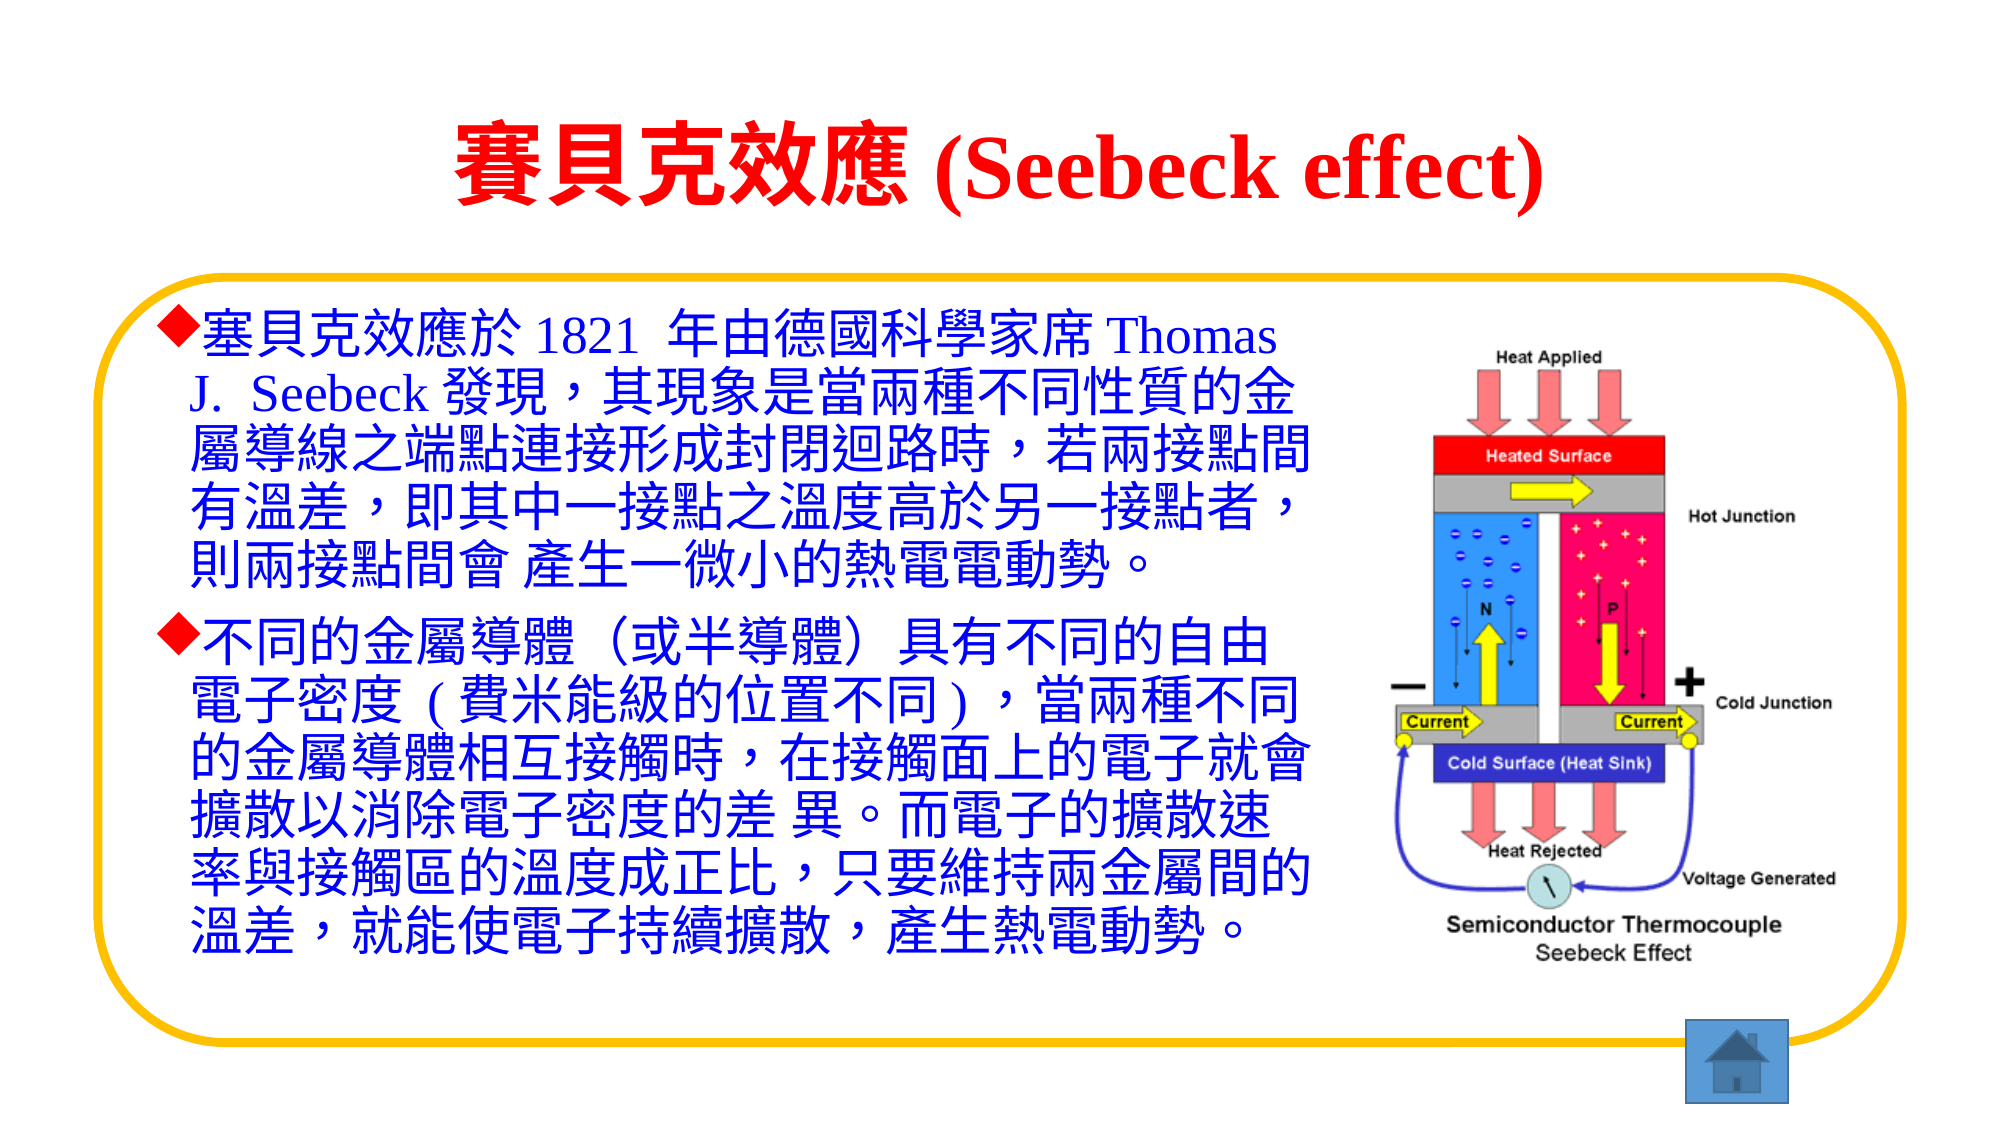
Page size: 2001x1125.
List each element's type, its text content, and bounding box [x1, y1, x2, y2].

title 賽貝克效應(Seebeck effect) [137, 59, 1863, 278]
list 塞貝克效應於1821 年由德國科學家席Thomas J. Seebeck發現，其現象是當兩種不同性質的金屬導線之端點連接形成封閉迴路時，若兩接點間有溫差，即其中一接點之溫度高於另一接點者，則兩接點間會 產生一微小的熱電電動勢。 不同的金屬導體（或半導體）具有不同的自由電子密度 (費米能級的位置不同)，當兩種不同的金屬導體相互接觸時，在接觸面上的電子就會擴散以消除電子密度的差 異。而電子的擴散速率與接觸區的溫度成正比，只要維持兩金屬間的溫差，就能使電子持續擴散，產生熱電動勢。 [137, 299, 1338, 1014]
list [1385, 343, 1844, 969]
